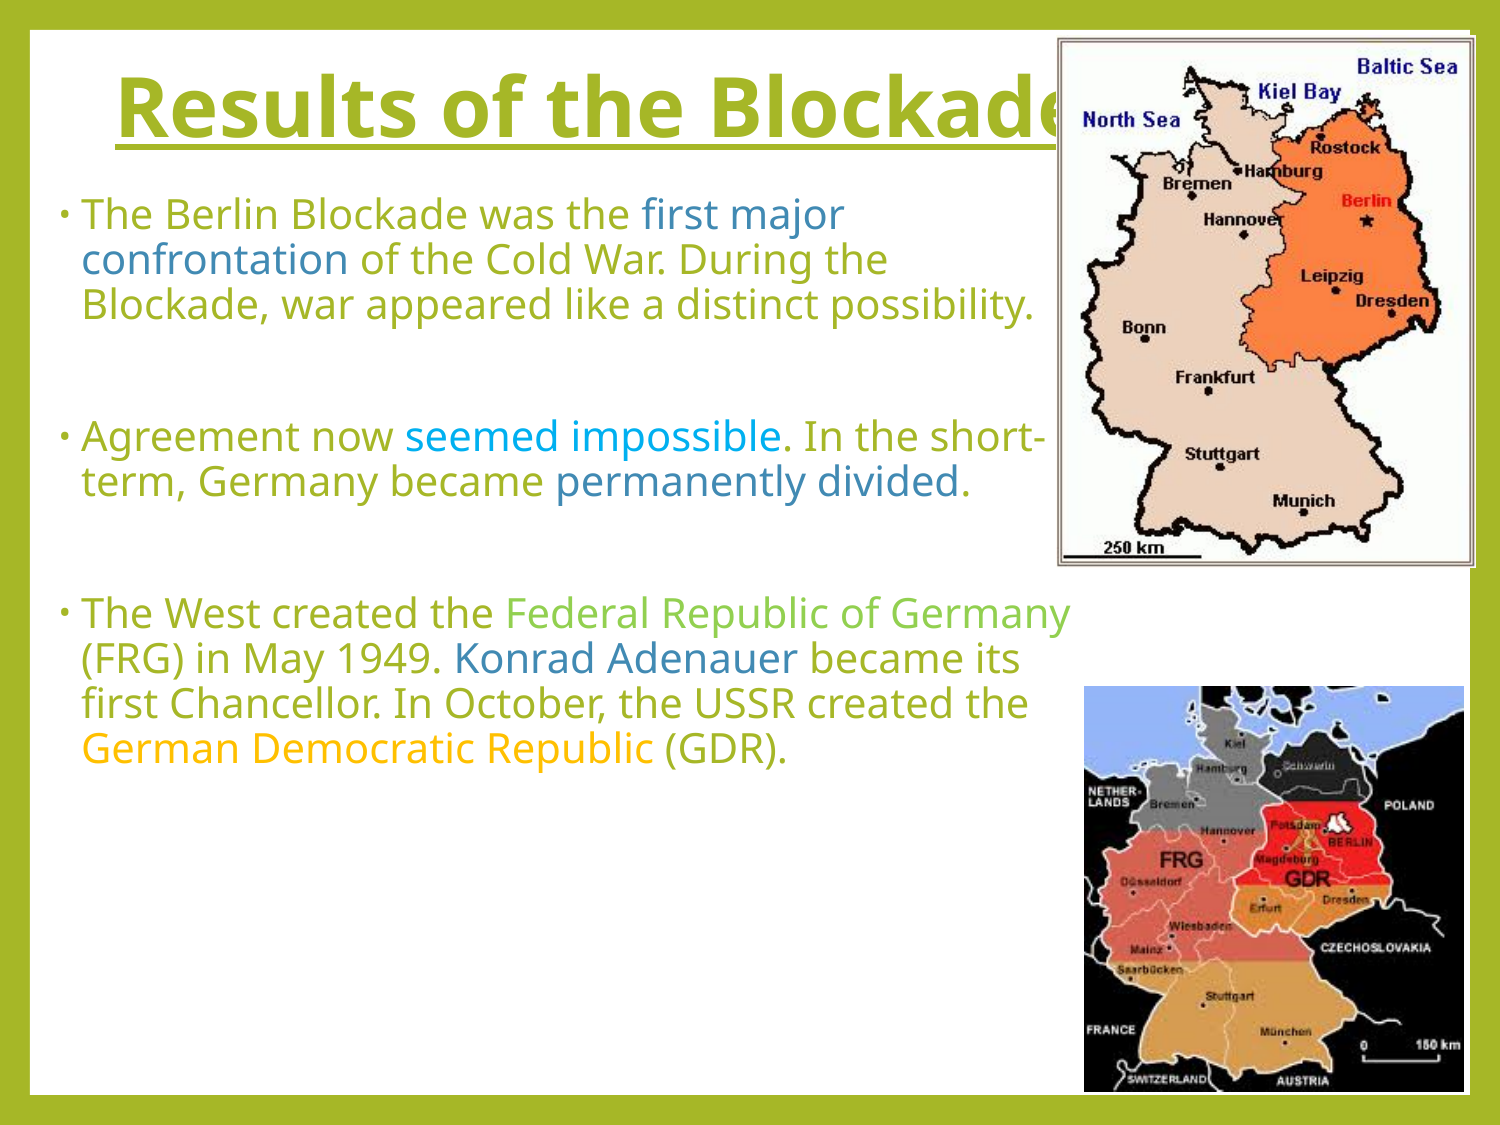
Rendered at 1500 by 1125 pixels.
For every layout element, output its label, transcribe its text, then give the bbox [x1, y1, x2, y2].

list The Berlin Blockade was the first major confrontation of the Cold War. During the Blockade, war appeared like a distinct possibility. Agreement now seemed impossible. In the short-term, Germany became permanently divided. The West created the Federal Republic of Germany (FRG) in May 1949. Konrad Adenauer became its first Chancellor. In October, the USSR created the German Democratic Republic (GDR). [37, 185, 1095, 1125]
picture [1056, 34, 1476, 569]
picture [1084, 685, 1465, 1093]
title Results of the Blockade [99, 1, 1500, 220]
